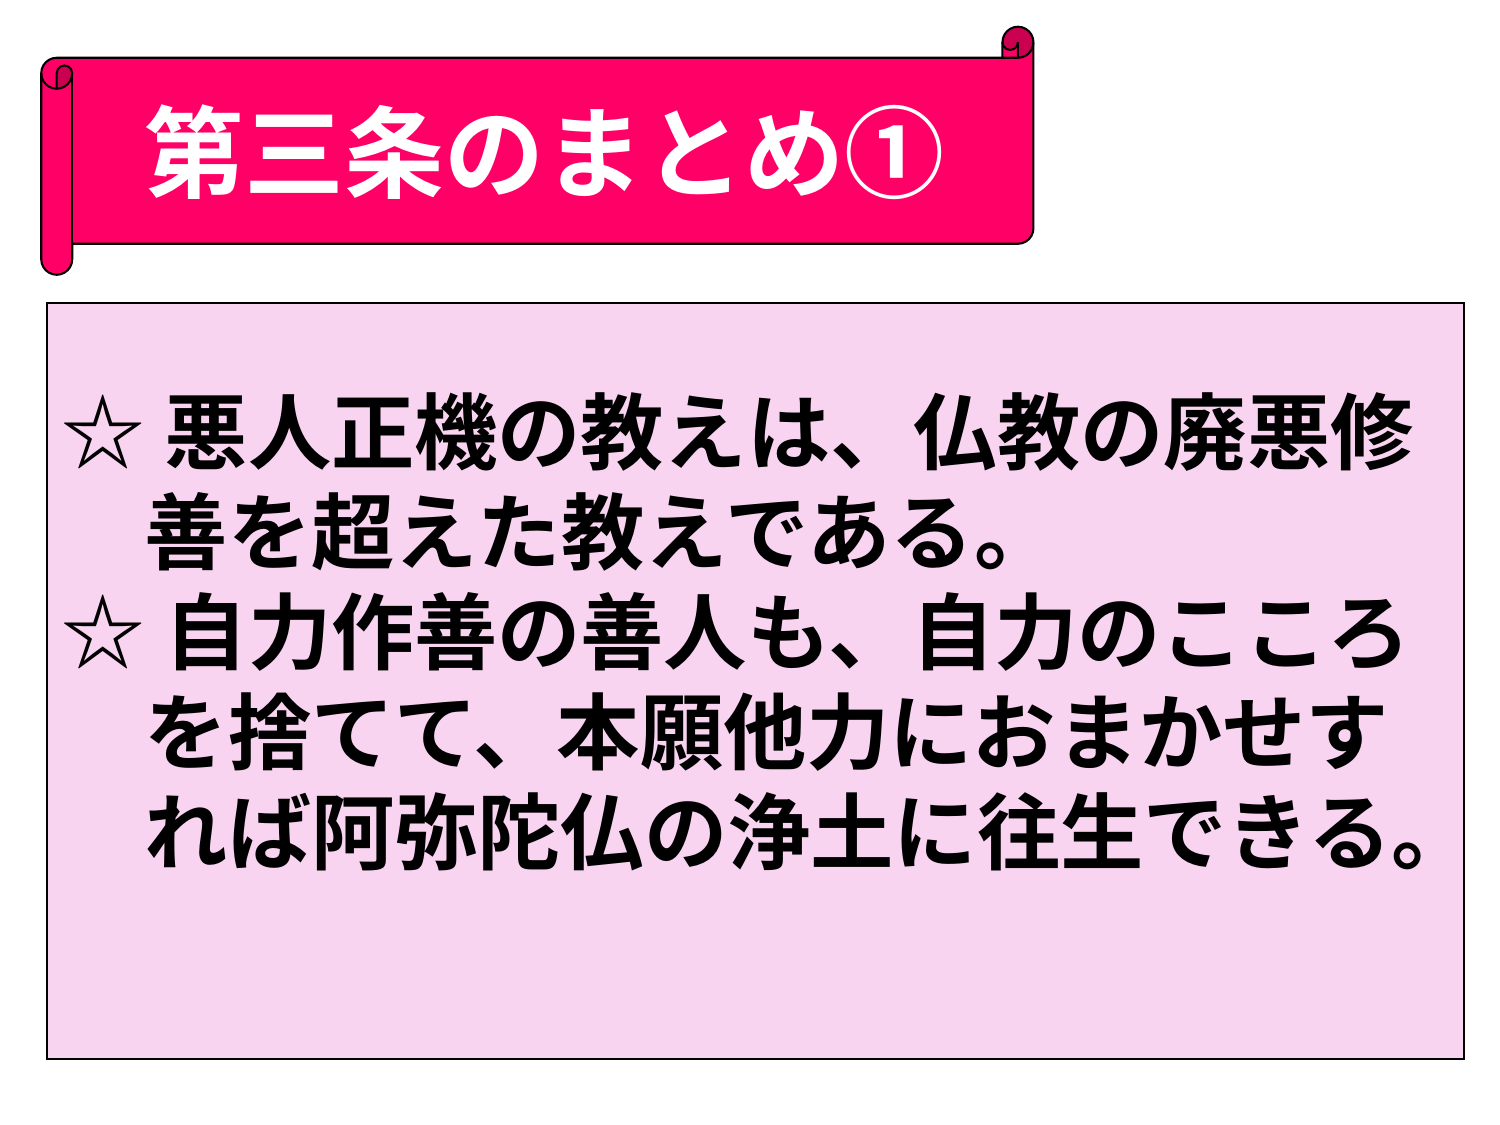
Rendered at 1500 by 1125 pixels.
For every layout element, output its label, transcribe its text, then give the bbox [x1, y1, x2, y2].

text_box 第三条のまとめ① [40, 25, 1035, 276]
text_box ☆悪人正機の教えは、仏教の廃悪修 善を超えた教えである。 ☆自力作善の善人も、自力のこころ を捨てて、本願他力におまかせす れば阿弥陀仏の浄土に往生できる。 [46, 302, 1465, 1060]
